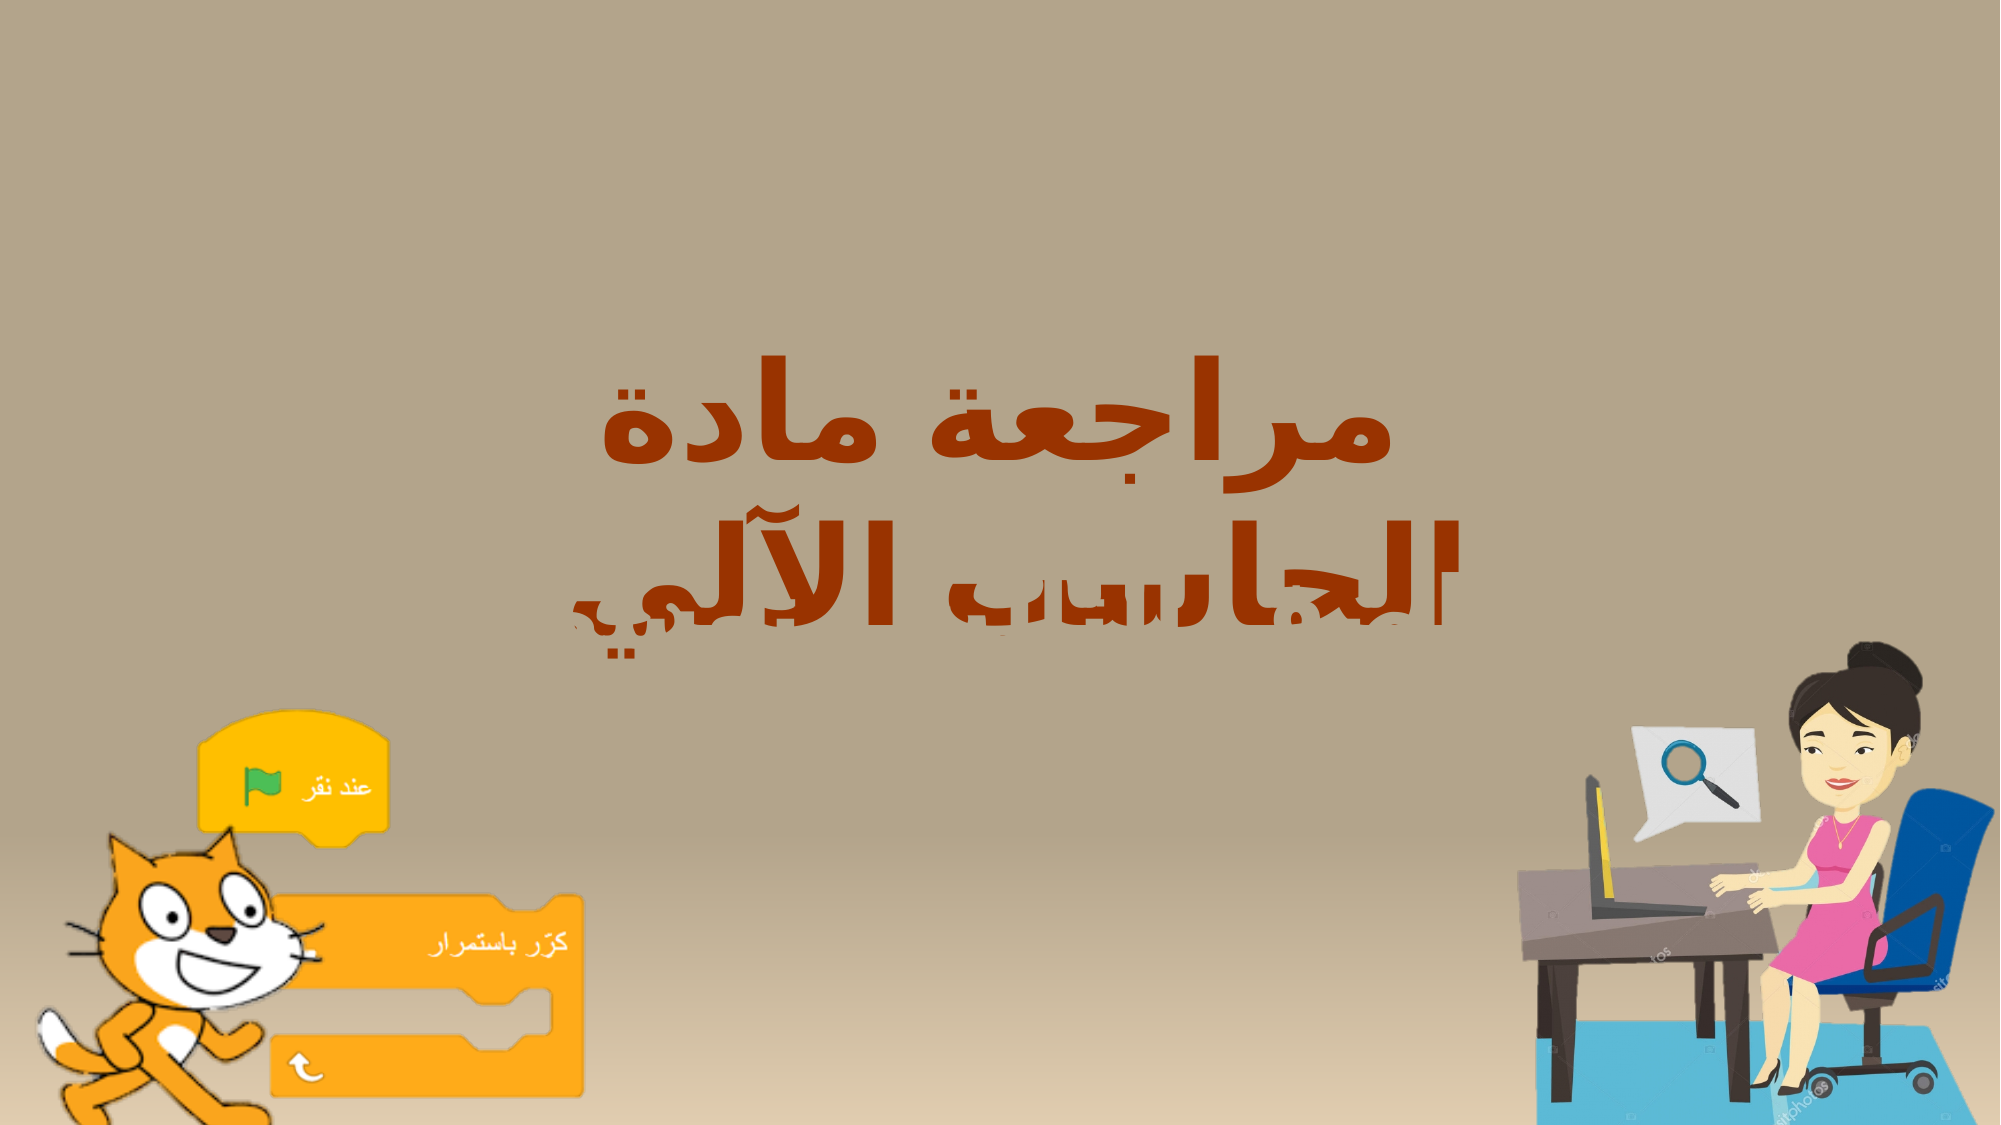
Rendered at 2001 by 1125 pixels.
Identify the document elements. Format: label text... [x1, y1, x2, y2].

picture [1435, 562, 2000, 1125]
picture [0, 700, 588, 1125]
text_box الصف الثالث متوسط [304, 541, 1696, 676]
text_box مراجعة مادة الحاسب الآلي [304, 315, 1696, 541]
